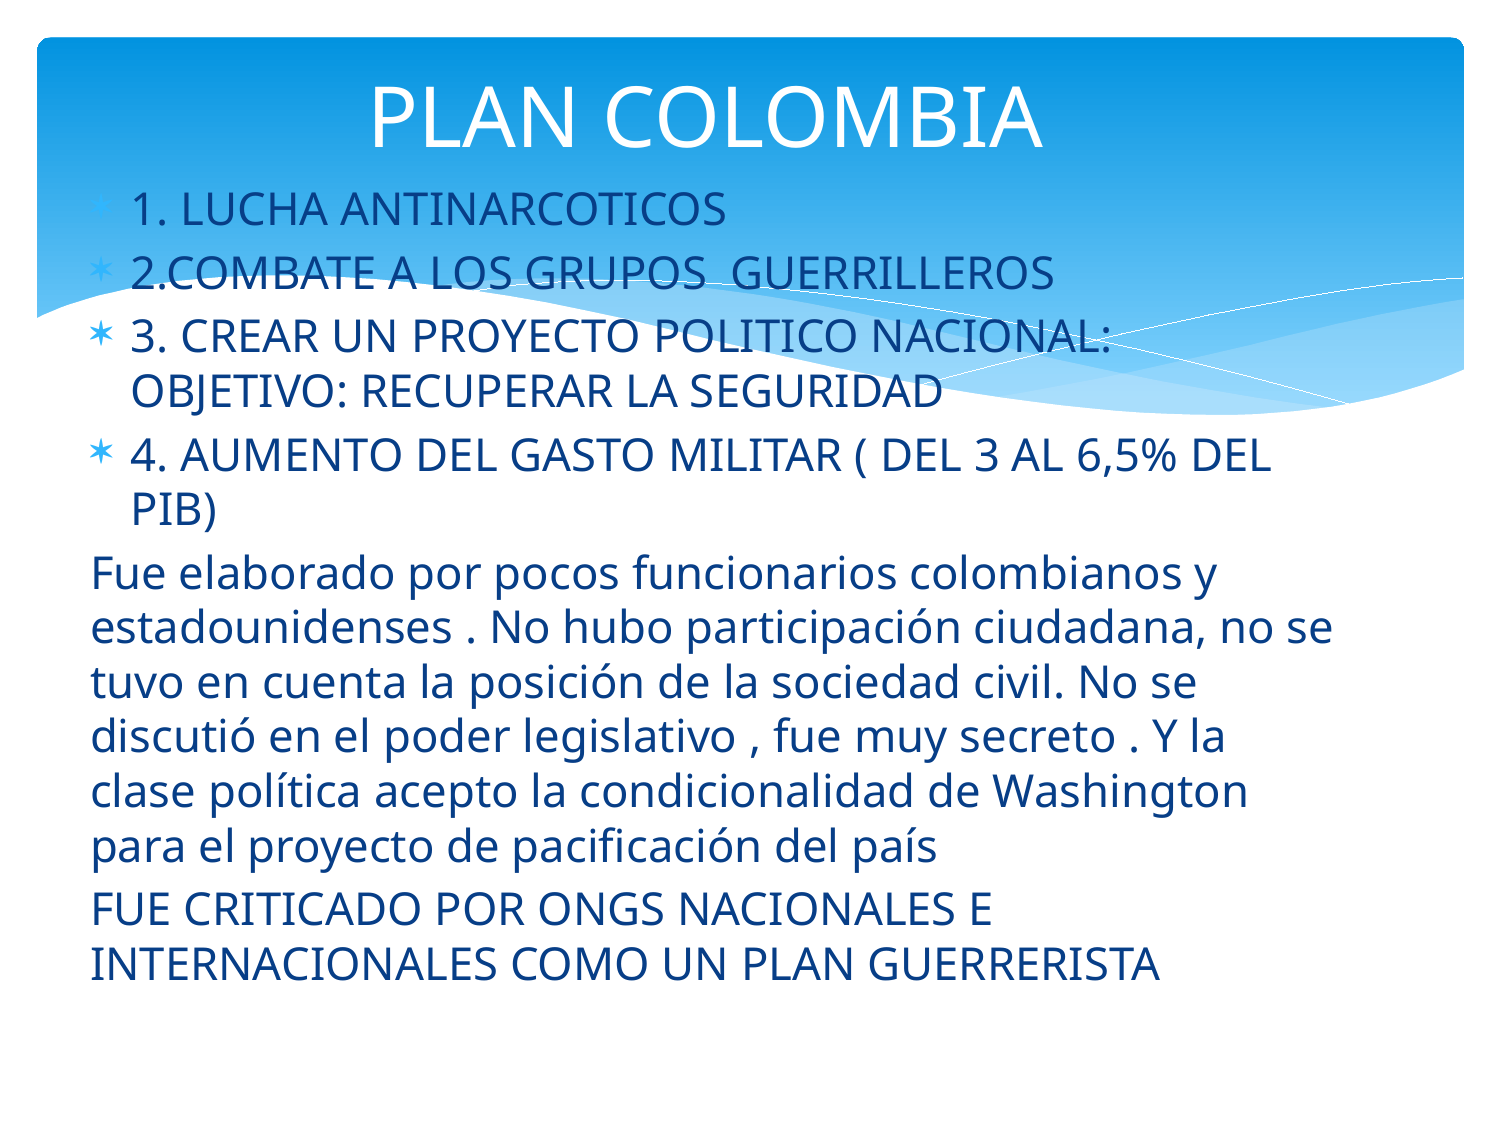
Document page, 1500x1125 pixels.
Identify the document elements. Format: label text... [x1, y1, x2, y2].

title PLAN COLOMBIA [75, 55, 1359, 173]
list 1. LUCHA ANTINARCOTICOS 2.COMBATE A LOS GRUPOS GUERRILLEROS 3. CREAR UN PROYECTO POLITICO NACIONAL: OBJETIVO: RECUPERAR LA SEGURIDAD 4. AUMENTO DEL GASTO MILITAR ( DEL 3 AL 6,5% DEL PIB) Fue elaborado por pocos funcionarios colombianos y estadounidenses . No hubo participación ciudadana, no se tuvo en cuenta la posición de la sociedad civil. No se discutió en el poder legislativo , fue muy secreto . Y la clase política acepto la condicionalidad de Washington para el proyecto de pacificación del país FUE CRITICADO POR ONGS NACIONALES E INTERNACIONALES COMO UN PLAN GUERRERISTA [75, 173, 1359, 1005]
